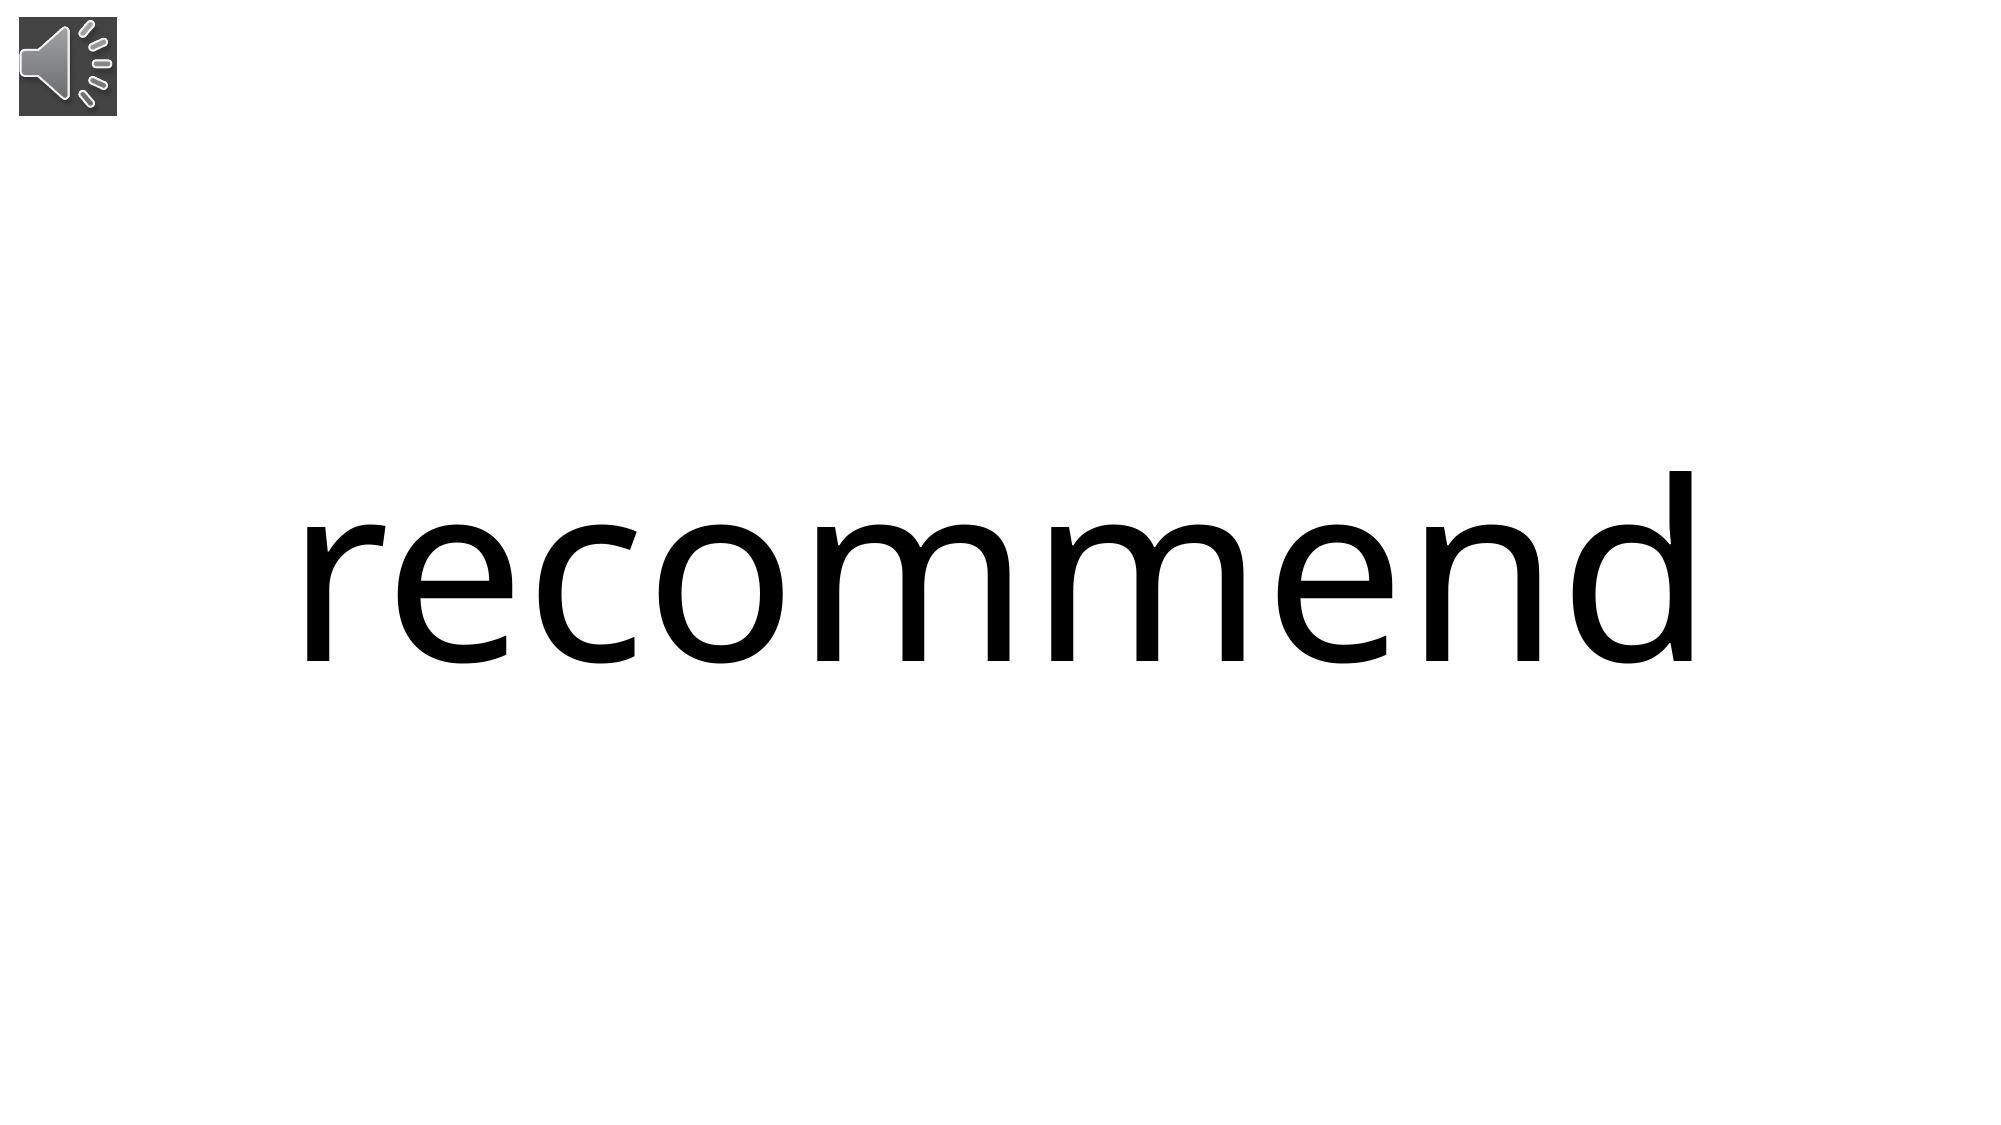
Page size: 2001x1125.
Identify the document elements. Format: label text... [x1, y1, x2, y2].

list recommend [0, 403, 2000, 722]
picture [18, 16, 119, 117]
